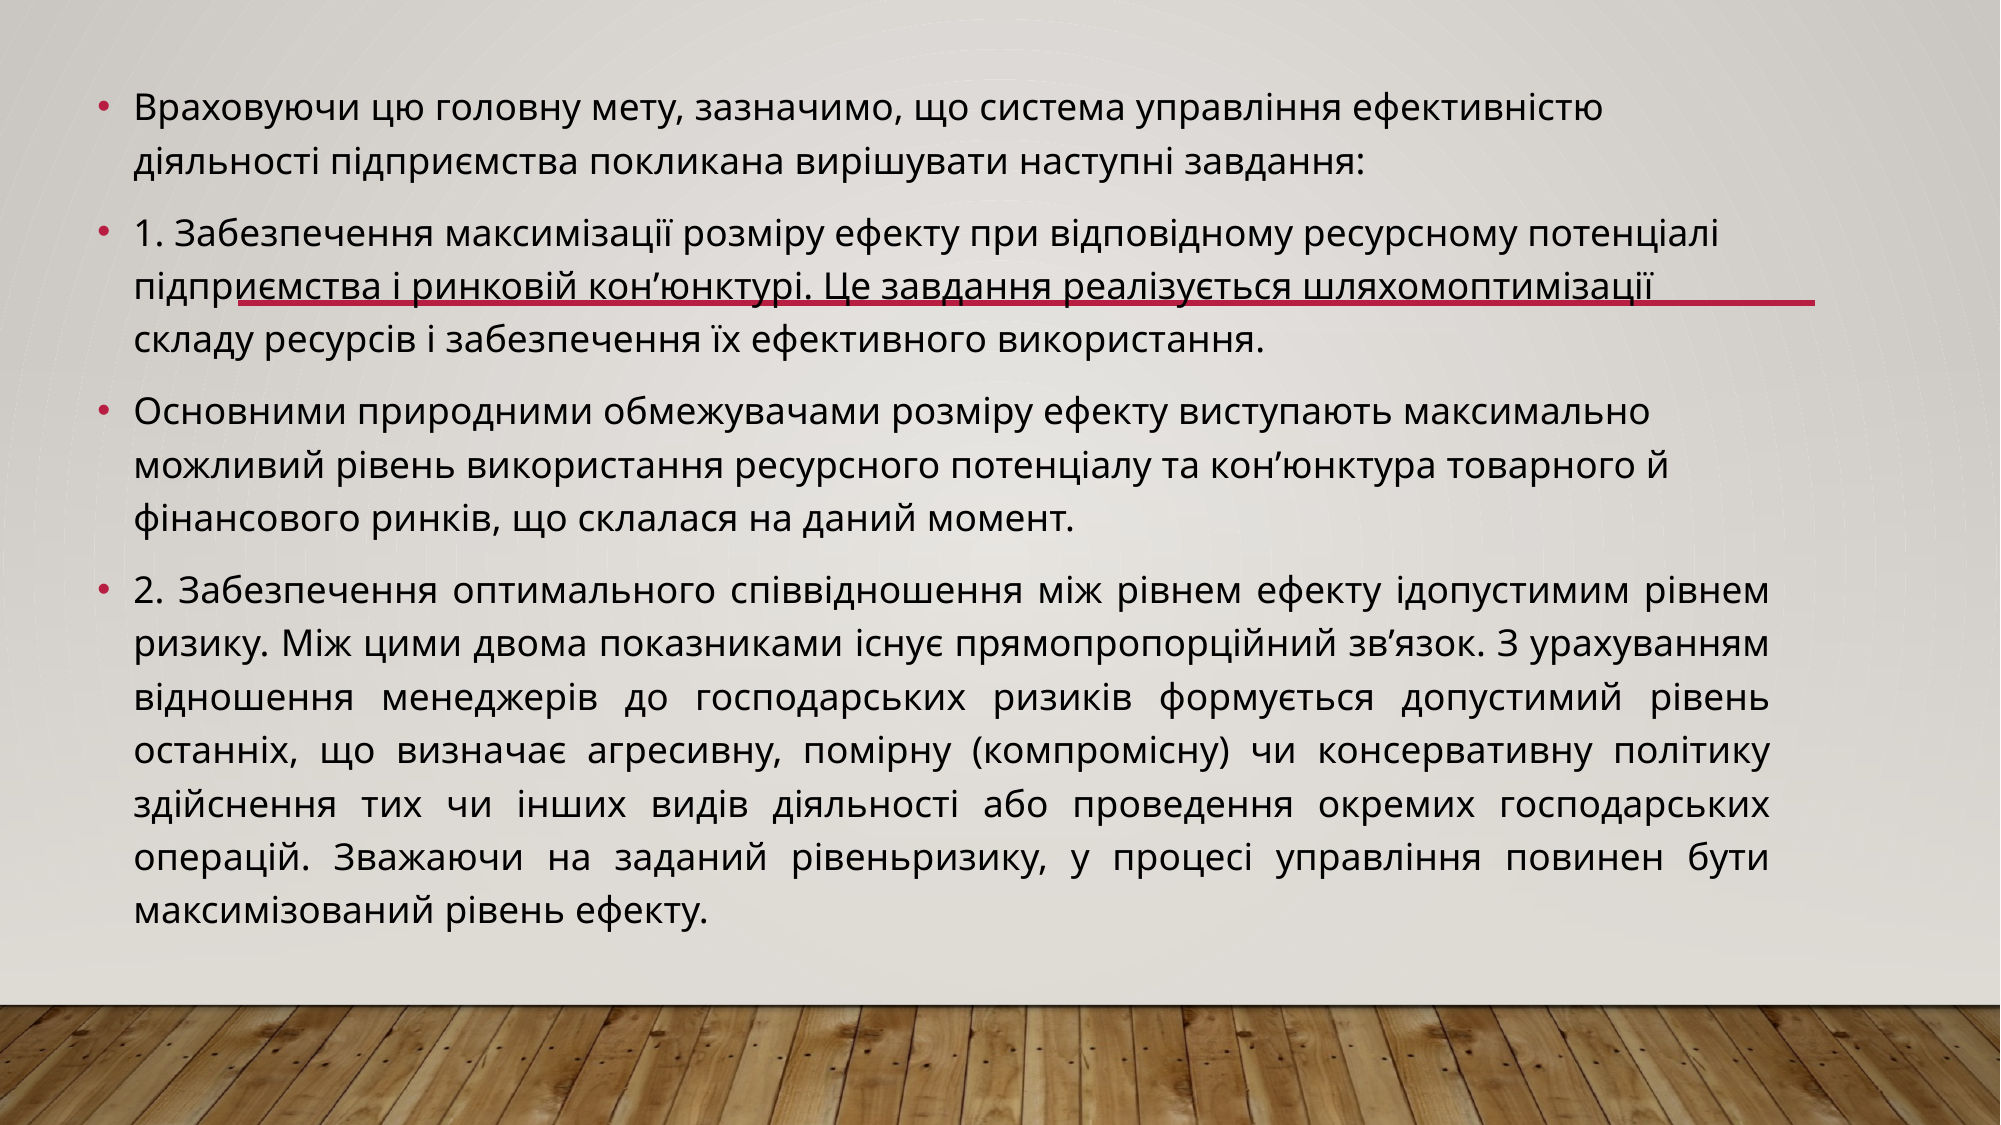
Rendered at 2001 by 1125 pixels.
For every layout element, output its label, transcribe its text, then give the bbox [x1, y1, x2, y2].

list Враховуючи цю головну мету, зазначимо, що система управління ефективністю діяльності підприємства покликана вирішувати наступні завдання: 1. Забезпечення максимізації розміру ефекту при відповідному ресурсному потенціалі підприємства і ринковій кон’юнктурі. Це завдання реалізується шляхомоптимізації складу ресурсів і забезпечення їх ефективного використання. Основними природними обмежувачами розміру ефекту виступають максимально можливий рівень використання ресурсного потенціалу та кон’юнктура товарного й фінансового ринків, що склалася на даний момент. 2. Забезпечення оптимального співвідношення між рівнем ефекту ідопустимим рівнем ризику. Між цими двома показниками існує прямопропорційний зв’язок. З урахуванням відношення менеджерів до господарських ризиків формується допустимий рівень останніх, що визначає агресивну, помірну (компромісну) чи консервативну політику здійснення тих чи інших видів діяльності або проведення окремих господарських операцій. Зважаючи на заданий рівеньризику, у процесі управління повинен бути максимізований рівень ефекту. [82, 67, 1788, 955]
picture [0, 1005, 2000, 1125]
